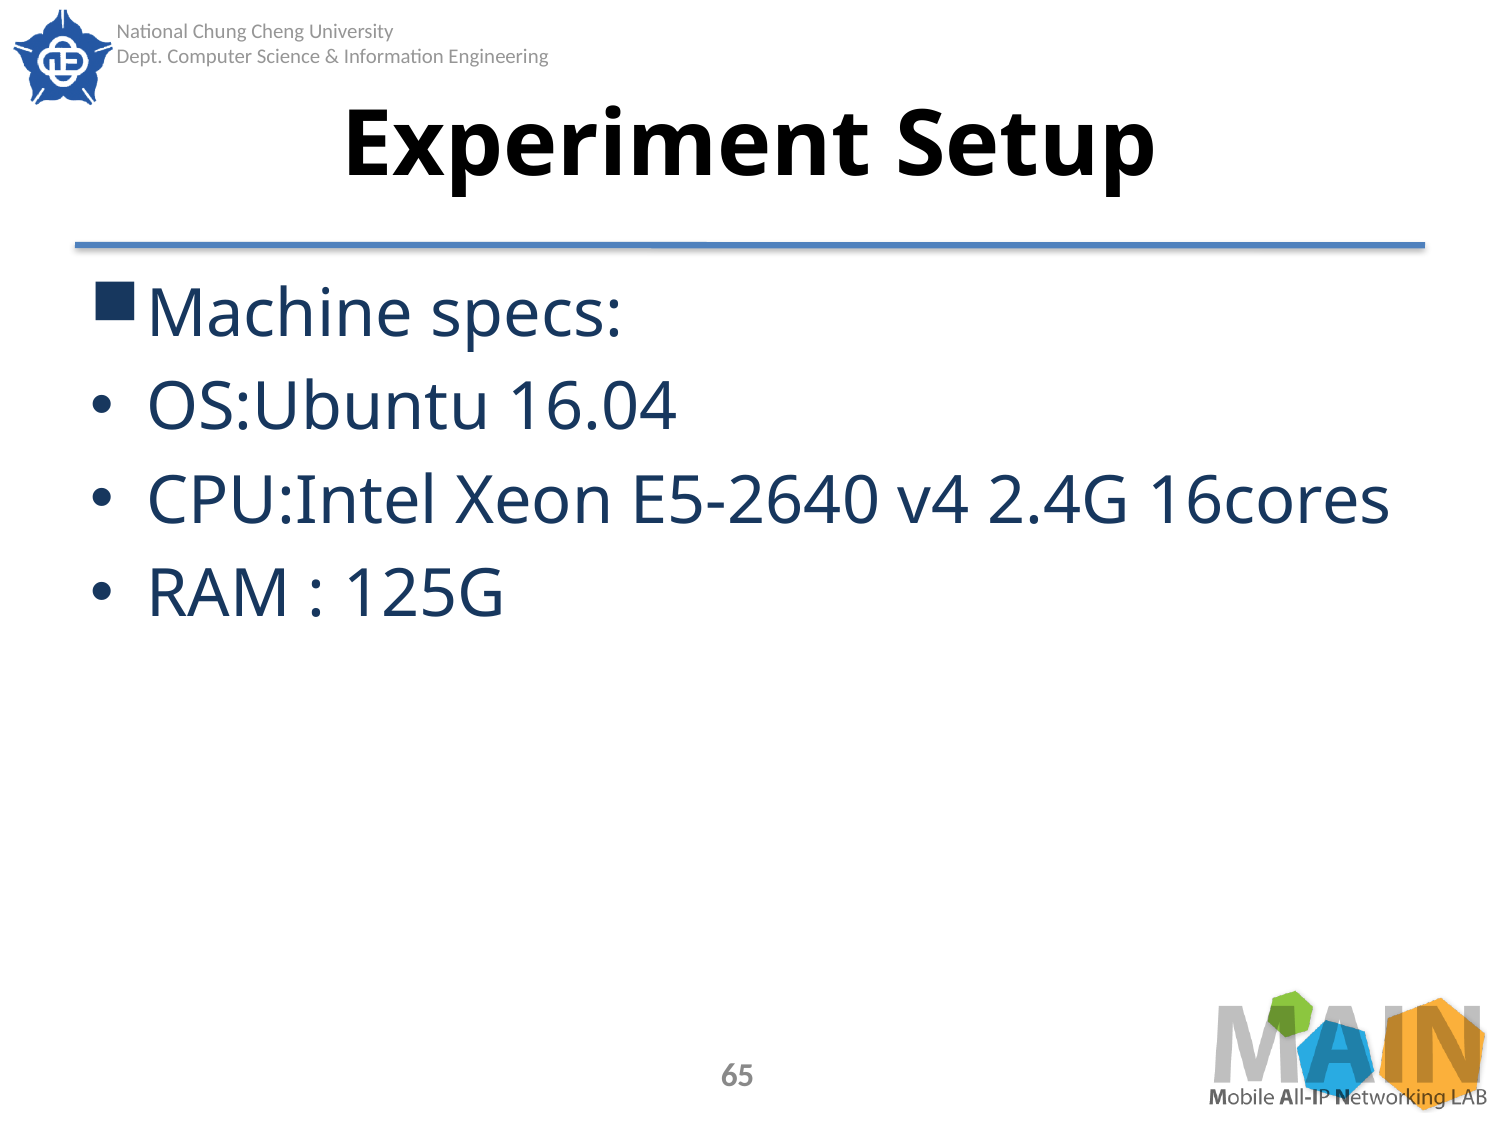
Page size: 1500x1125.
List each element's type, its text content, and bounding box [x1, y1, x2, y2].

slide_number 65 [562, 1042, 913, 1103]
list Machine specs: OS:Ubuntu 16.04 CPU:Intel Xeon E5-2640 v4 2.4G 16cores RAM : 125G [75, 262, 1425, 1005]
picture [0, 0, 126, 113]
picture [1050, 987, 1488, 1113]
title Experiment Setup [75, 45, 1425, 233]
